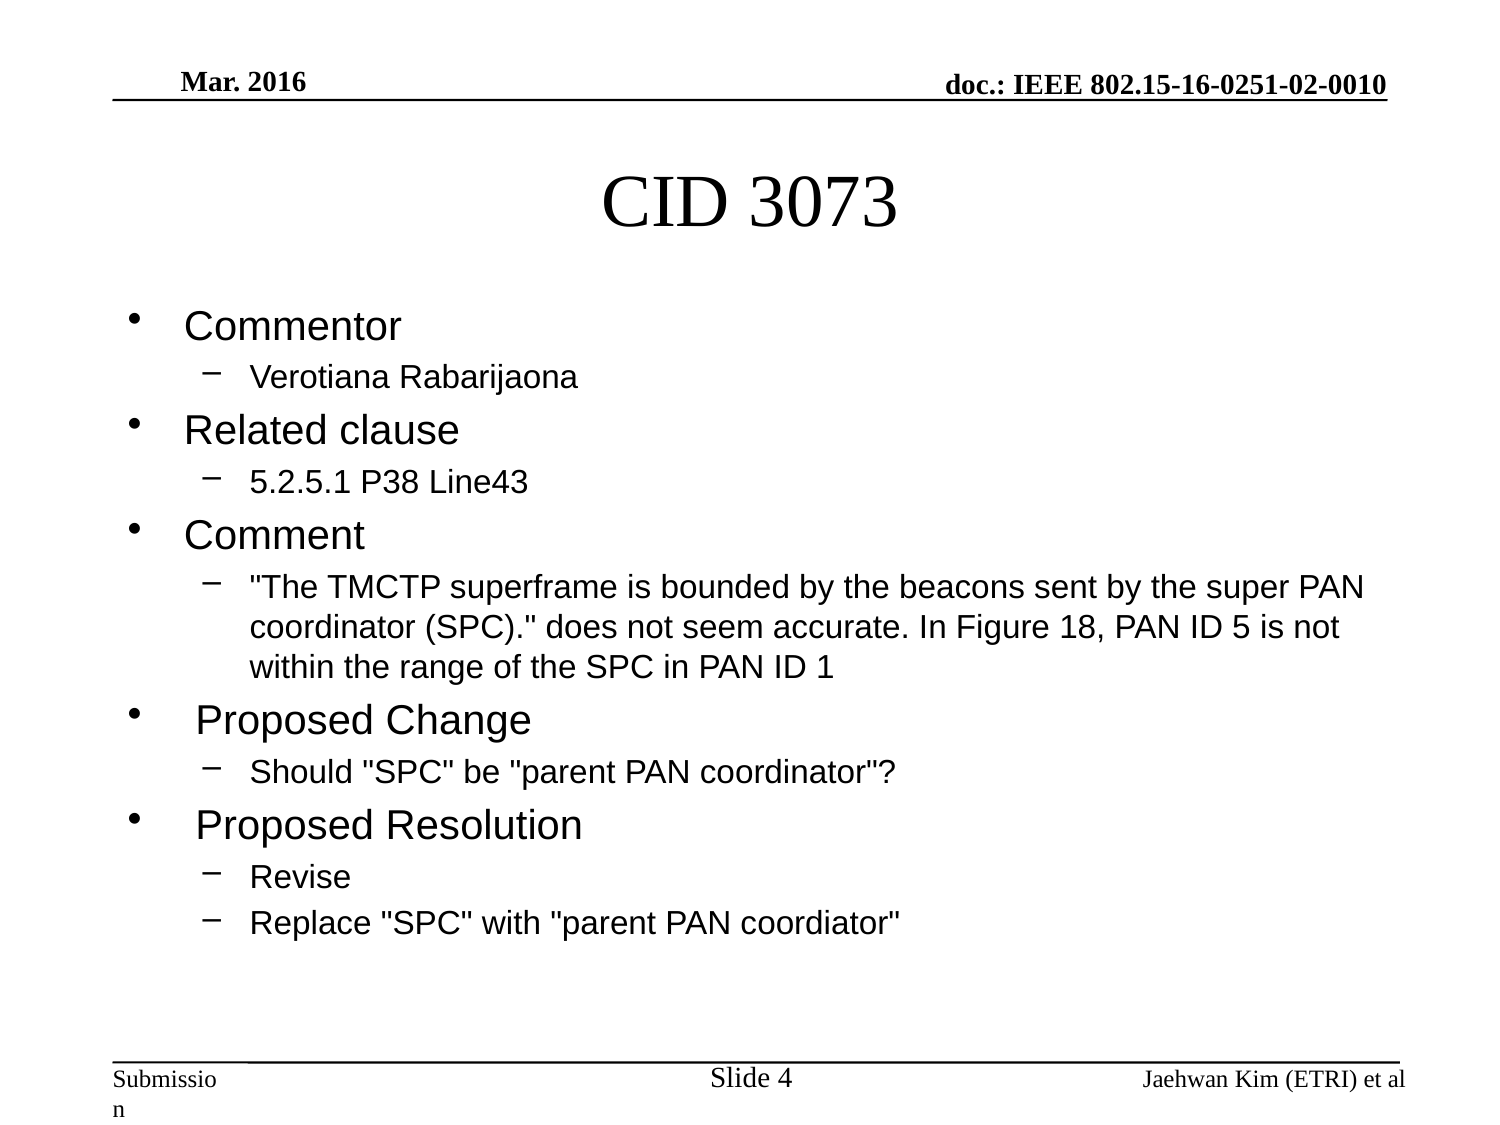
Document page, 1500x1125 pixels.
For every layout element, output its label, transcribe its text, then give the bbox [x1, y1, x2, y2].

slide_number Slide 4 [619, 1058, 883, 1095]
list Commentor Verotiana Rabarijaona Related clause 5.2.5.1 P38 Line43 Comment "The TMCTP superframe is bounded by the beacons sent by the super PAN coordinator (SPC)." does not seem accurate. In Figure 18, PAN ID 5 is not within the range of the SPC in PAN ID 1 Proposed Change Should "SPC" be "parent PAN coordinator"? Proposed Resolution Revise Replace "SPC" with "parent PAN coordiator" [112, 290, 1400, 1001]
title CID 3073 [112, 125, 1388, 268]
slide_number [112, 62, 376, 99]
footer Jaehwan Kim (ETRI) et al [820, 1061, 1413, 1093]
